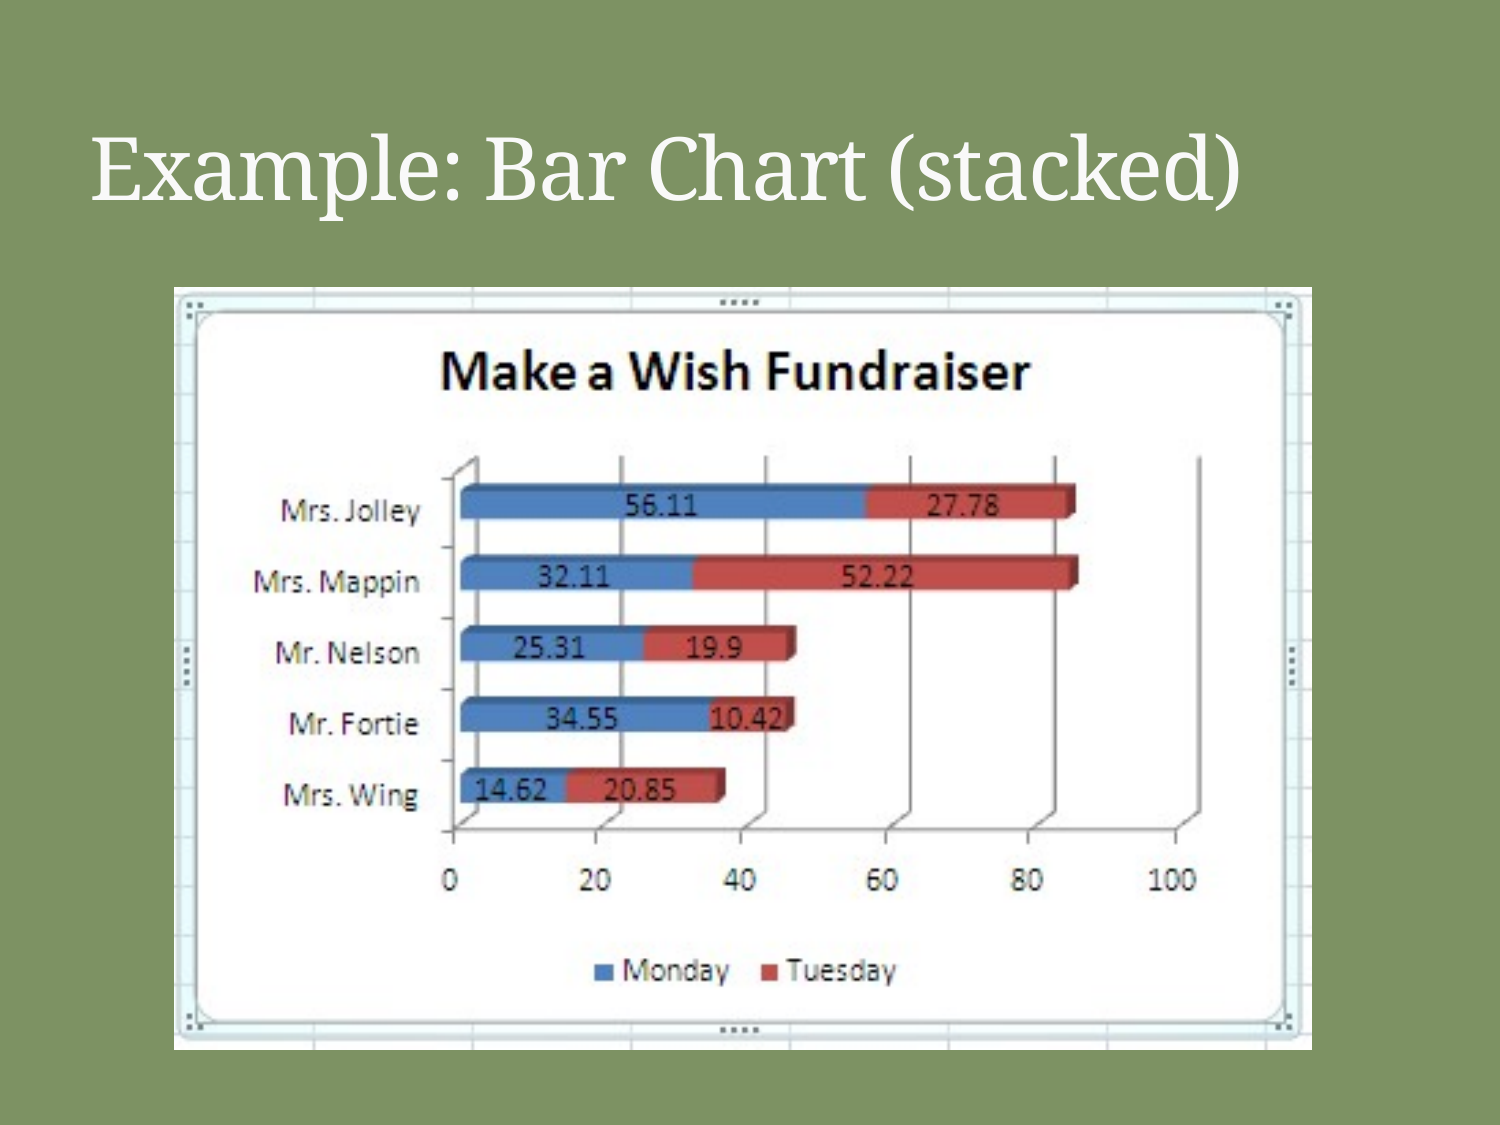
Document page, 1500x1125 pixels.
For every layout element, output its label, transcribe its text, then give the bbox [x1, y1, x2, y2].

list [177, 290, 1310, 1048]
title Example: Bar Chart (stacked) [74, 24, 1425, 225]
